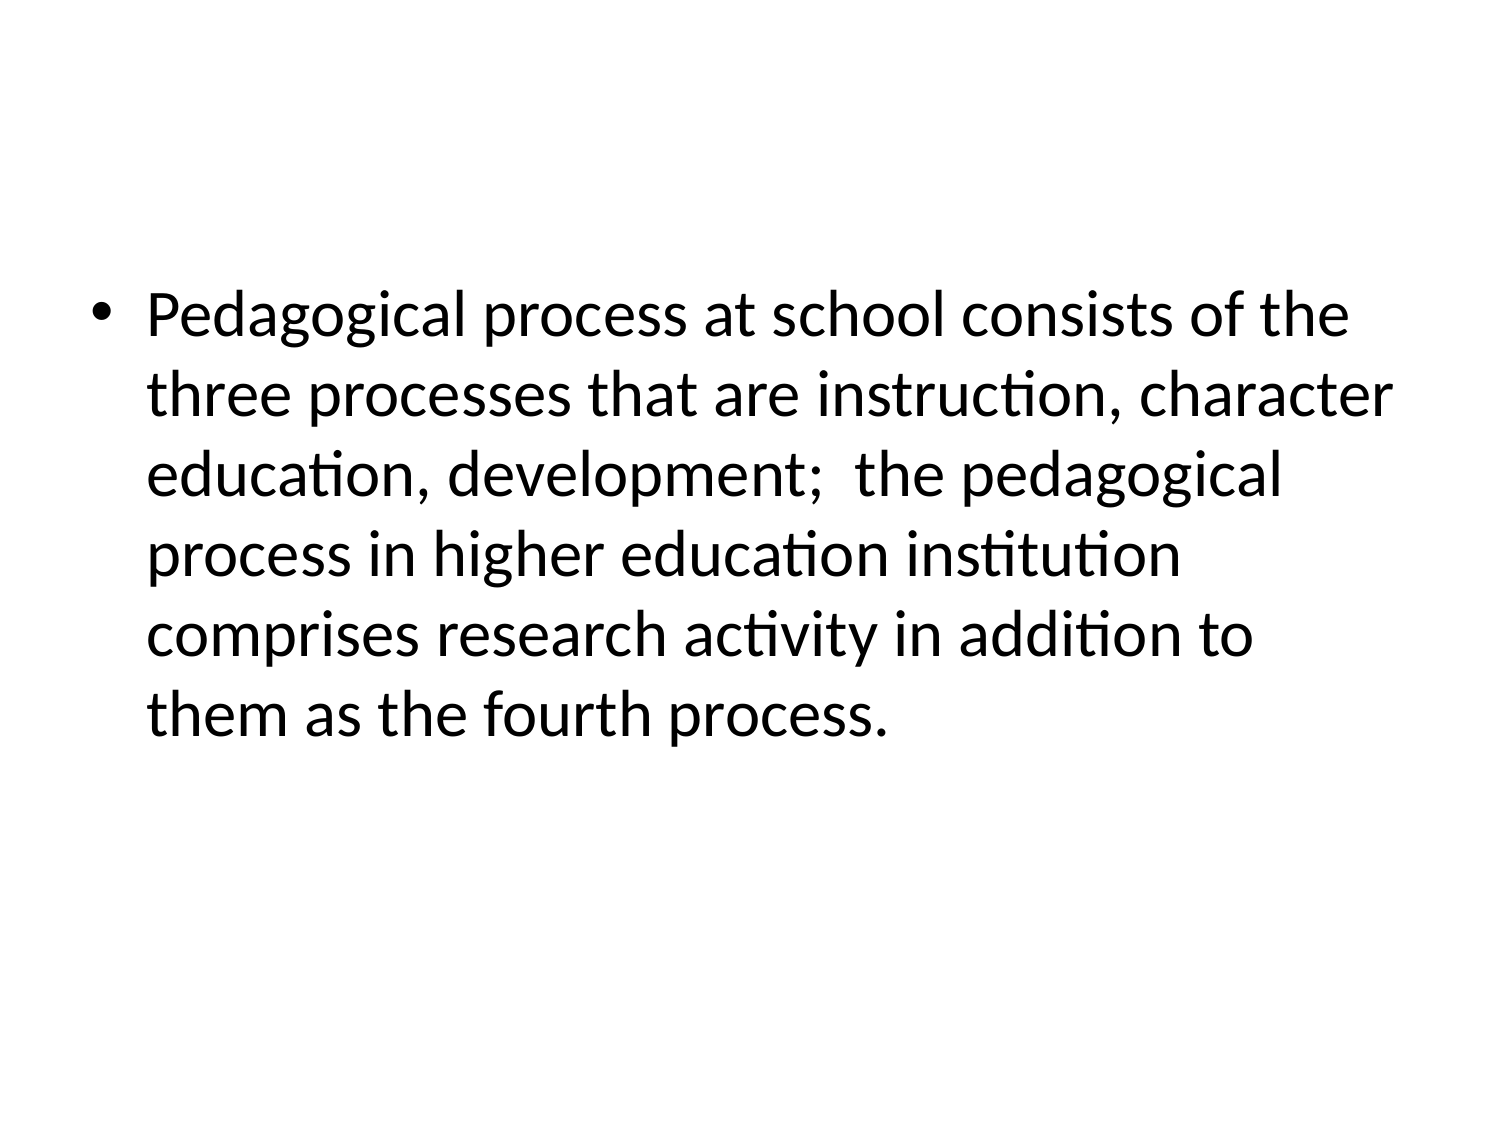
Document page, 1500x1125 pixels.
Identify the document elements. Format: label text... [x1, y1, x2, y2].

list Pedagogical process at school consists of the three processes that are instruction, character education, development; the pedagogical process in higher education institution comprises research activity in addition to them as the fourth process. [75, 262, 1425, 1005]
